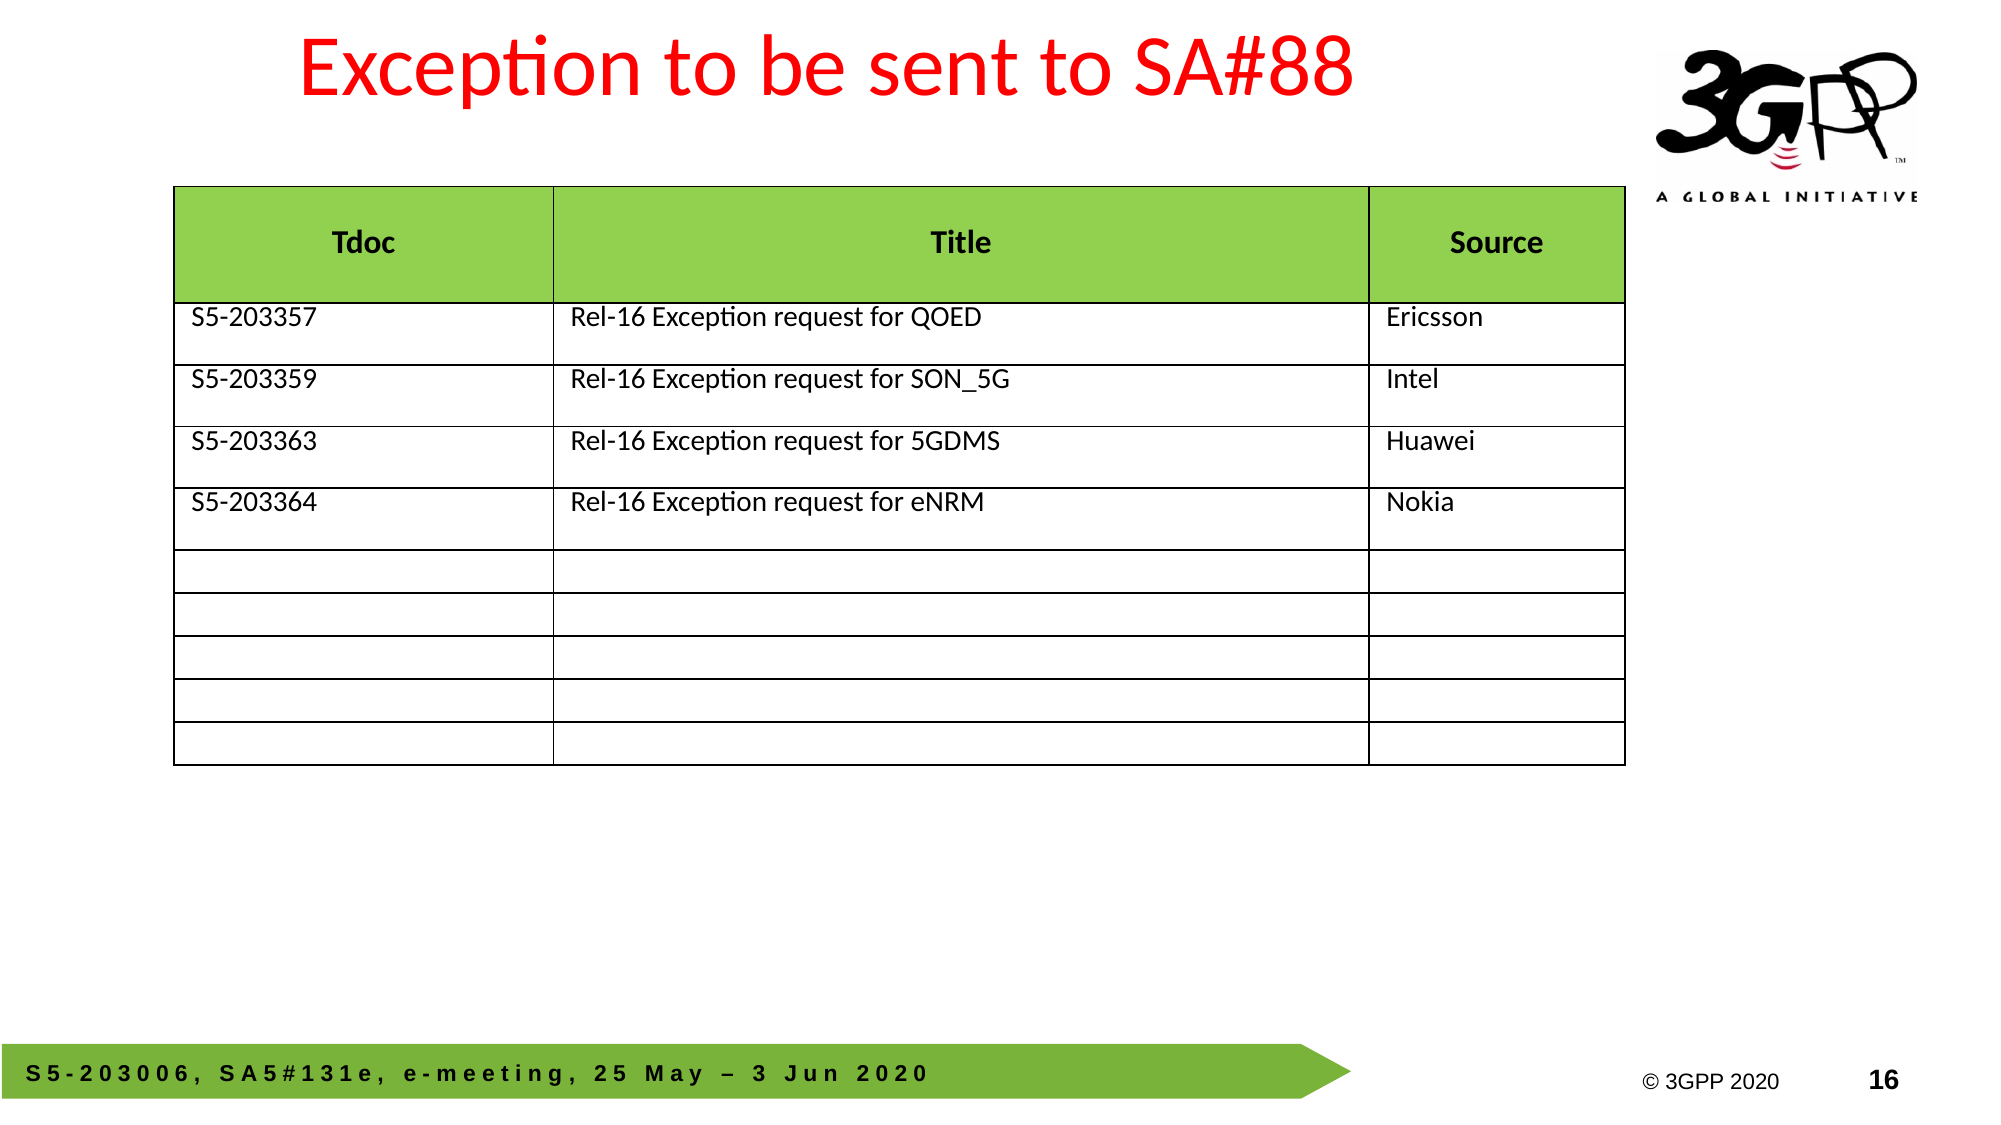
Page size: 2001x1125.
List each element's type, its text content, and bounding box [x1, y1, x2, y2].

table_cell S5-203364 [175, 489, 553, 549]
table_cell Intel [1370, 366, 1624, 426]
table_cell [175, 551, 553, 592]
table_cell [175, 594, 553, 635]
table_cell [1370, 723, 1624, 764]
table_cell [1370, 637, 1624, 678]
table_cell Huawei [1370, 427, 1624, 487]
table_cell S5-203359 [175, 366, 553, 426]
table_cell Rel-16 Exception request for SON_5G [554, 366, 1368, 426]
table_cell [175, 723, 553, 764]
table_cell [1370, 680, 1624, 721]
title Exception to be sent to SA#88 [80, 19, 1575, 207]
table_cell Nokia [1370, 489, 1624, 549]
table_cell [1370, 594, 1624, 635]
table_header Tdoc [175, 187, 553, 302]
table_cell Rel-16 Exception request for 5GDMS [554, 427, 1368, 487]
table_cell S5-203363 [175, 427, 553, 487]
table_cell [175, 680, 553, 721]
table_header Source [1370, 187, 1624, 302]
table_cell [554, 680, 1368, 721]
picture [1656, 50, 1917, 202]
table_cell [175, 637, 553, 678]
table_cell [554, 637, 1368, 678]
table_header Title [554, 187, 1368, 302]
table_cell S5-203357 [175, 304, 553, 364]
table_cell [554, 594, 1368, 635]
table_cell [554, 551, 1368, 592]
table_cell [1370, 551, 1624, 592]
table_cell Rel-16 Exception request for eNRM [554, 489, 1368, 549]
table_cell [554, 723, 1368, 764]
table_cell Ericsson [1370, 304, 1624, 364]
table_cell Rel-16 Exception request for QOED [554, 304, 1368, 364]
